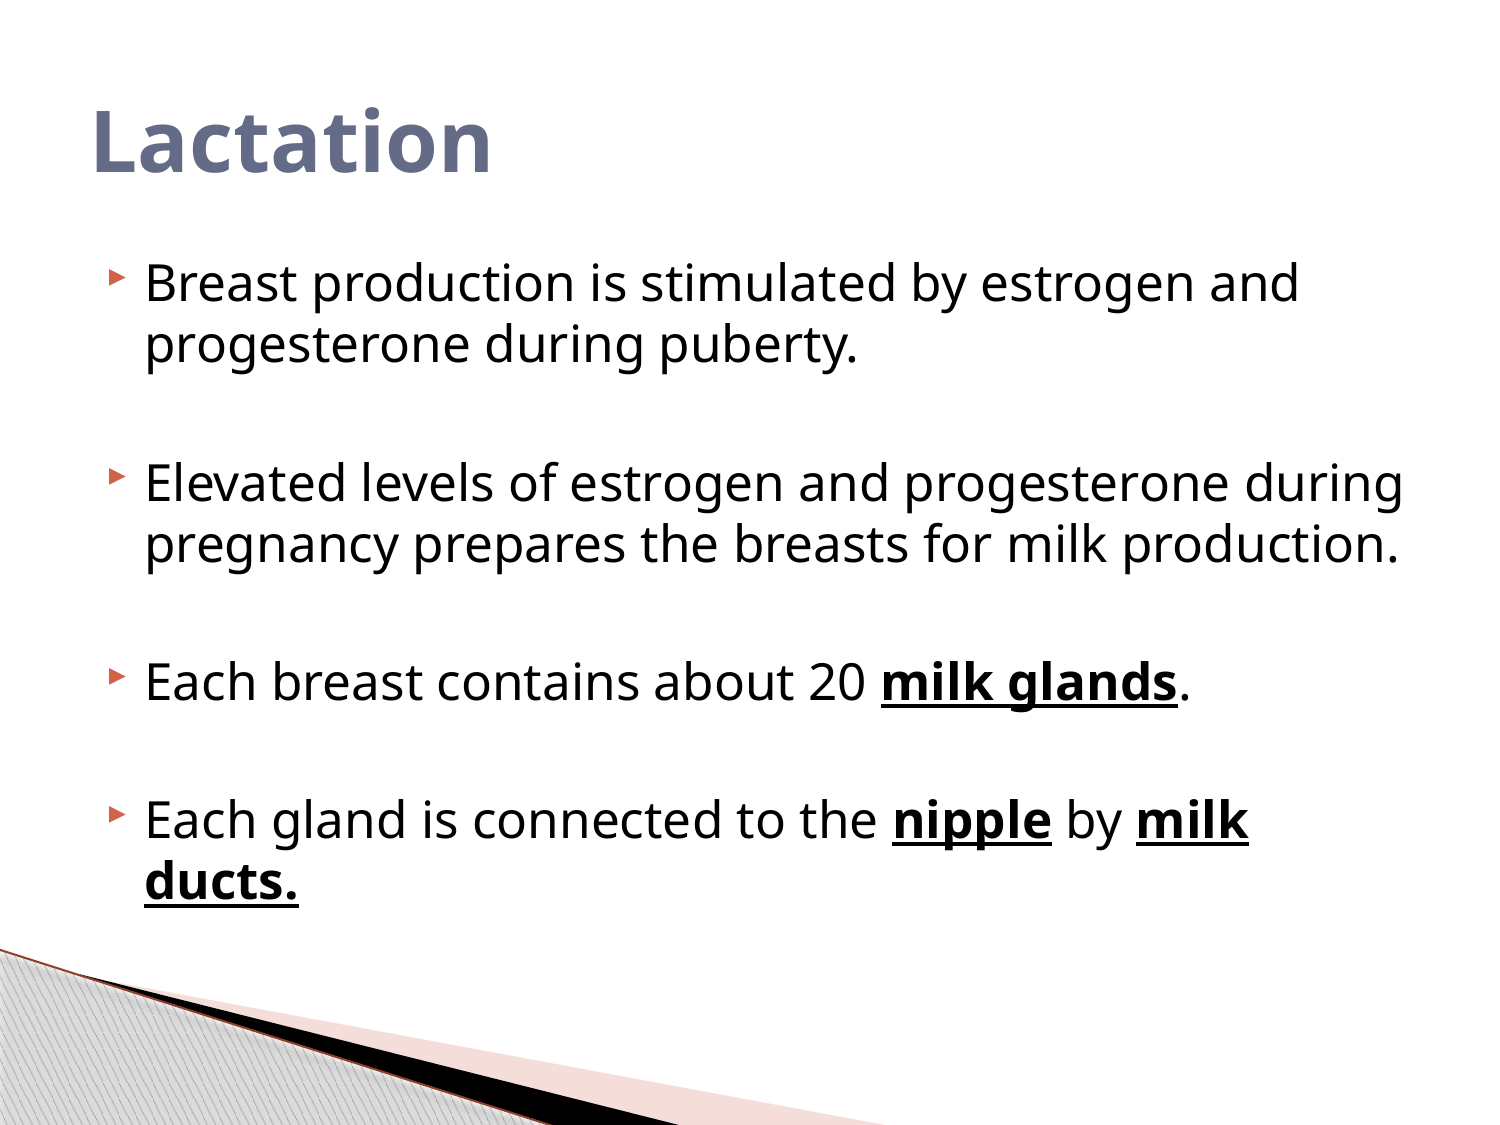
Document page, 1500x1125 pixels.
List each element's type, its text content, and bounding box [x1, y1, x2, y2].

list Breast production is stimulated by estrogen and progesterone during puberty. Elevated levels of estrogen and progesterone during pregnancy prepares the breasts for milk production. Each breast contains about 20 milk glands. Each gland is connected to the nipple by milk ducts. [75, 243, 1425, 986]
title Lactation [75, 45, 1425, 233]
